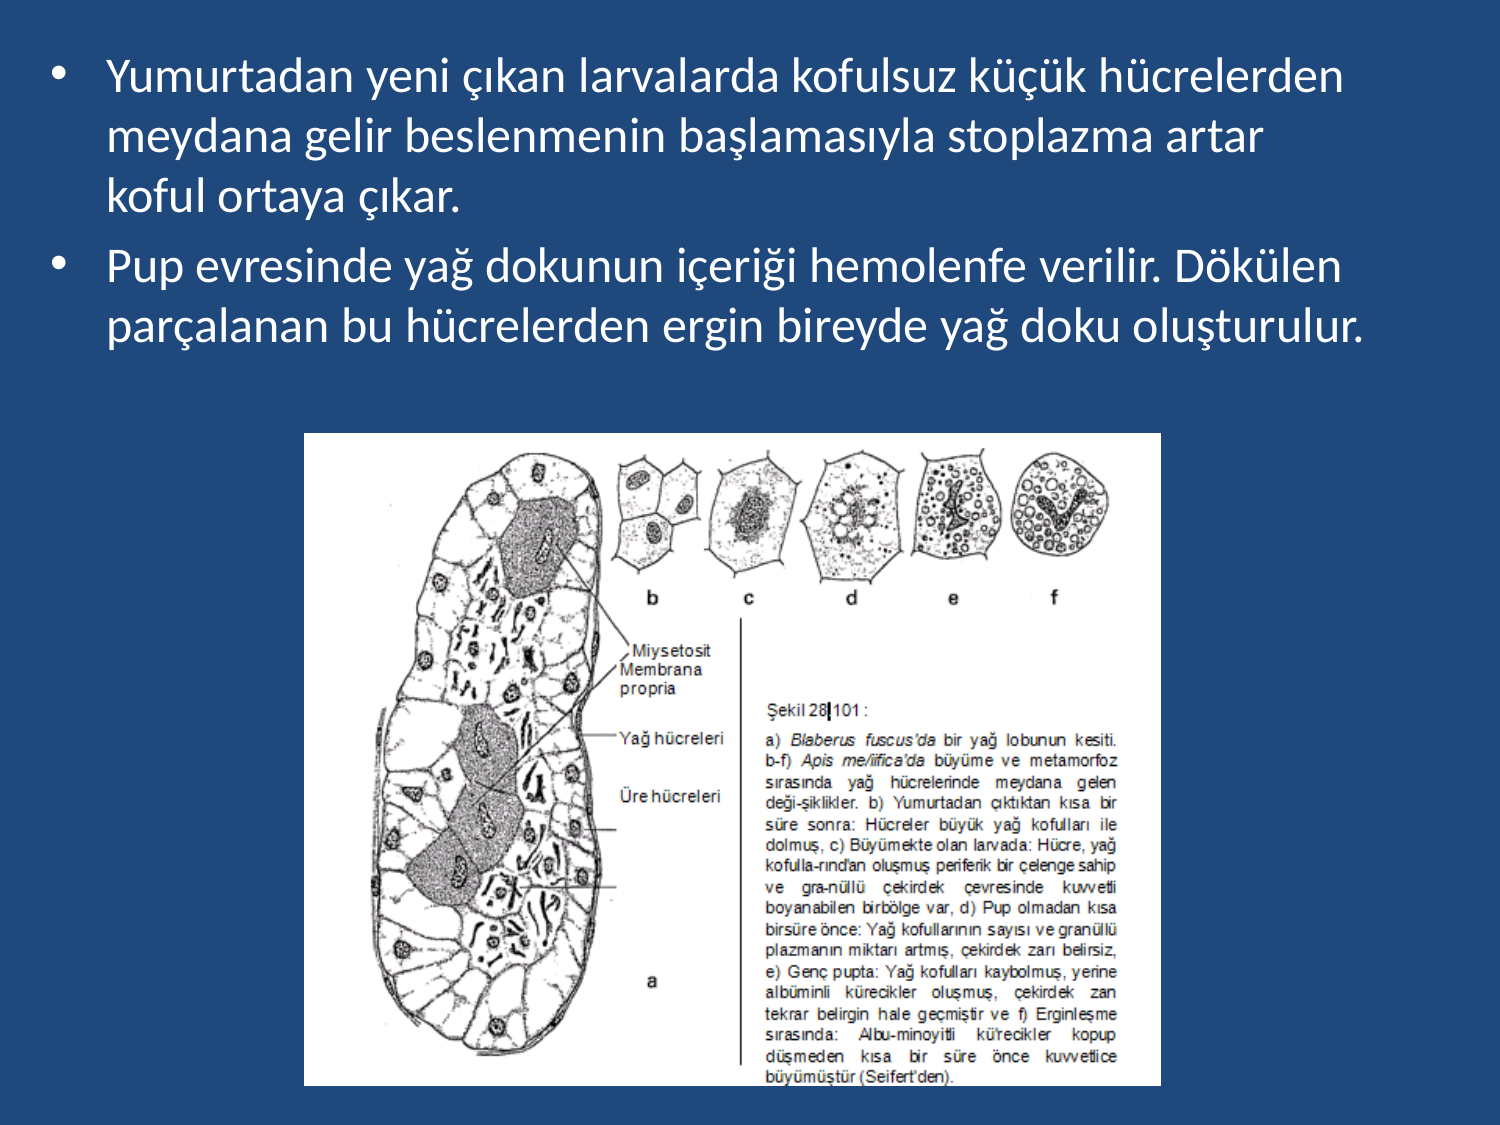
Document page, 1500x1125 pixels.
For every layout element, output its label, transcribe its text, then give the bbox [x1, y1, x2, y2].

picture [304, 433, 1162, 1086]
list Yumurtadan yeni çıkan larvalarda kofulsuz küçük hücrelerden meydana gelir beslenmenin başlamasıyla stoplazma artar koful ortaya çıkar. Pup evresinde yağ dokunun içeriği hemolenfe verilir. Dökülen parçalanan bu hücrelerden ergin bireyde yağ doku oluşturulur. [35, 35, 1386, 387]
